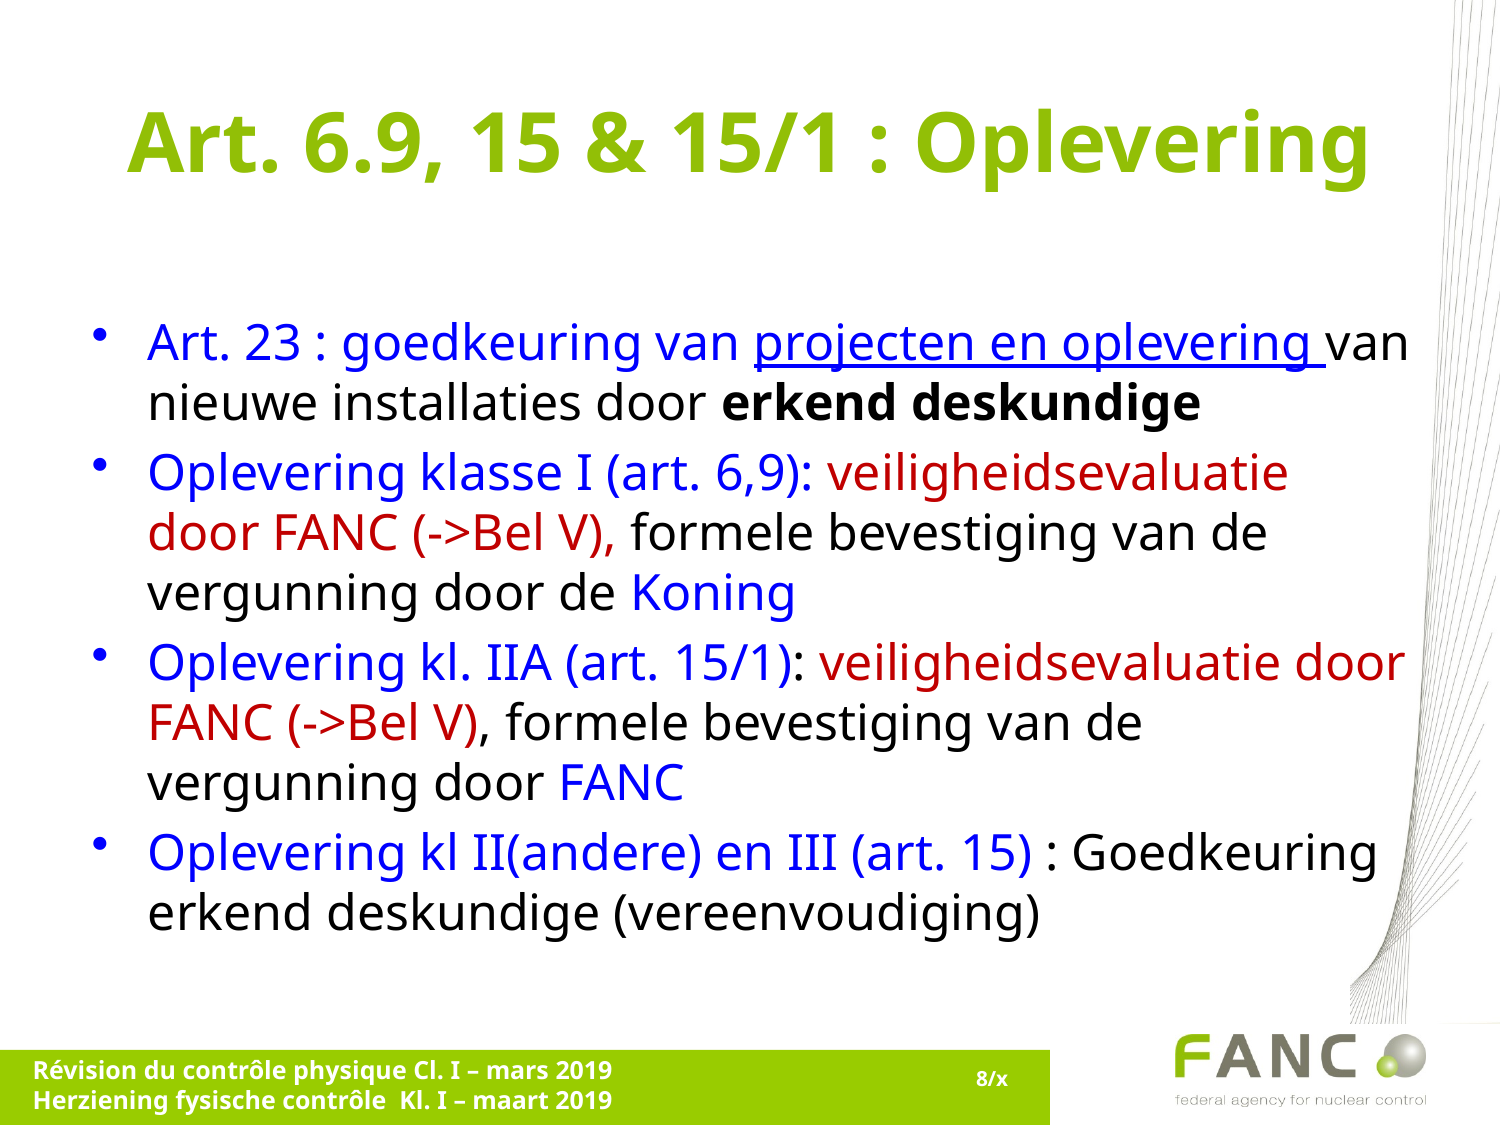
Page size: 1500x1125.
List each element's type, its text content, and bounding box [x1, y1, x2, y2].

title Art. 6.9, 15 & 15/1 : Oplevering [75, 45, 1425, 233]
picture [1175, 1034, 1426, 1107]
footer Révision du contrôle physique Cl. I – mars 2019 Herziening fysische contrôle Kl. I – maart 2019 [17, 1046, 963, 1125]
list Art. 23 : goedkeuring van projecten en oplevering van nieuwe installaties door erkend deskundige Oplevering klasse I (art. 6,9): veiligheidsevaluatie door FANC (->Bel V), formele bevestiging van de vergunning door de Koning Oplevering kl. IIA (art. 15/1): veiligheidsevaluatie door FANC (->Bel V), formele bevestiging van de vergunning door FANC Oplevering kl II(andere) en III (art. 15) : Goedkeuring erkend deskundige (vereenvoudiging) [76, 302, 1427, 963]
picture [1350, 0, 1500, 1024]
slide_number 8 [963, 1058, 1024, 1118]
